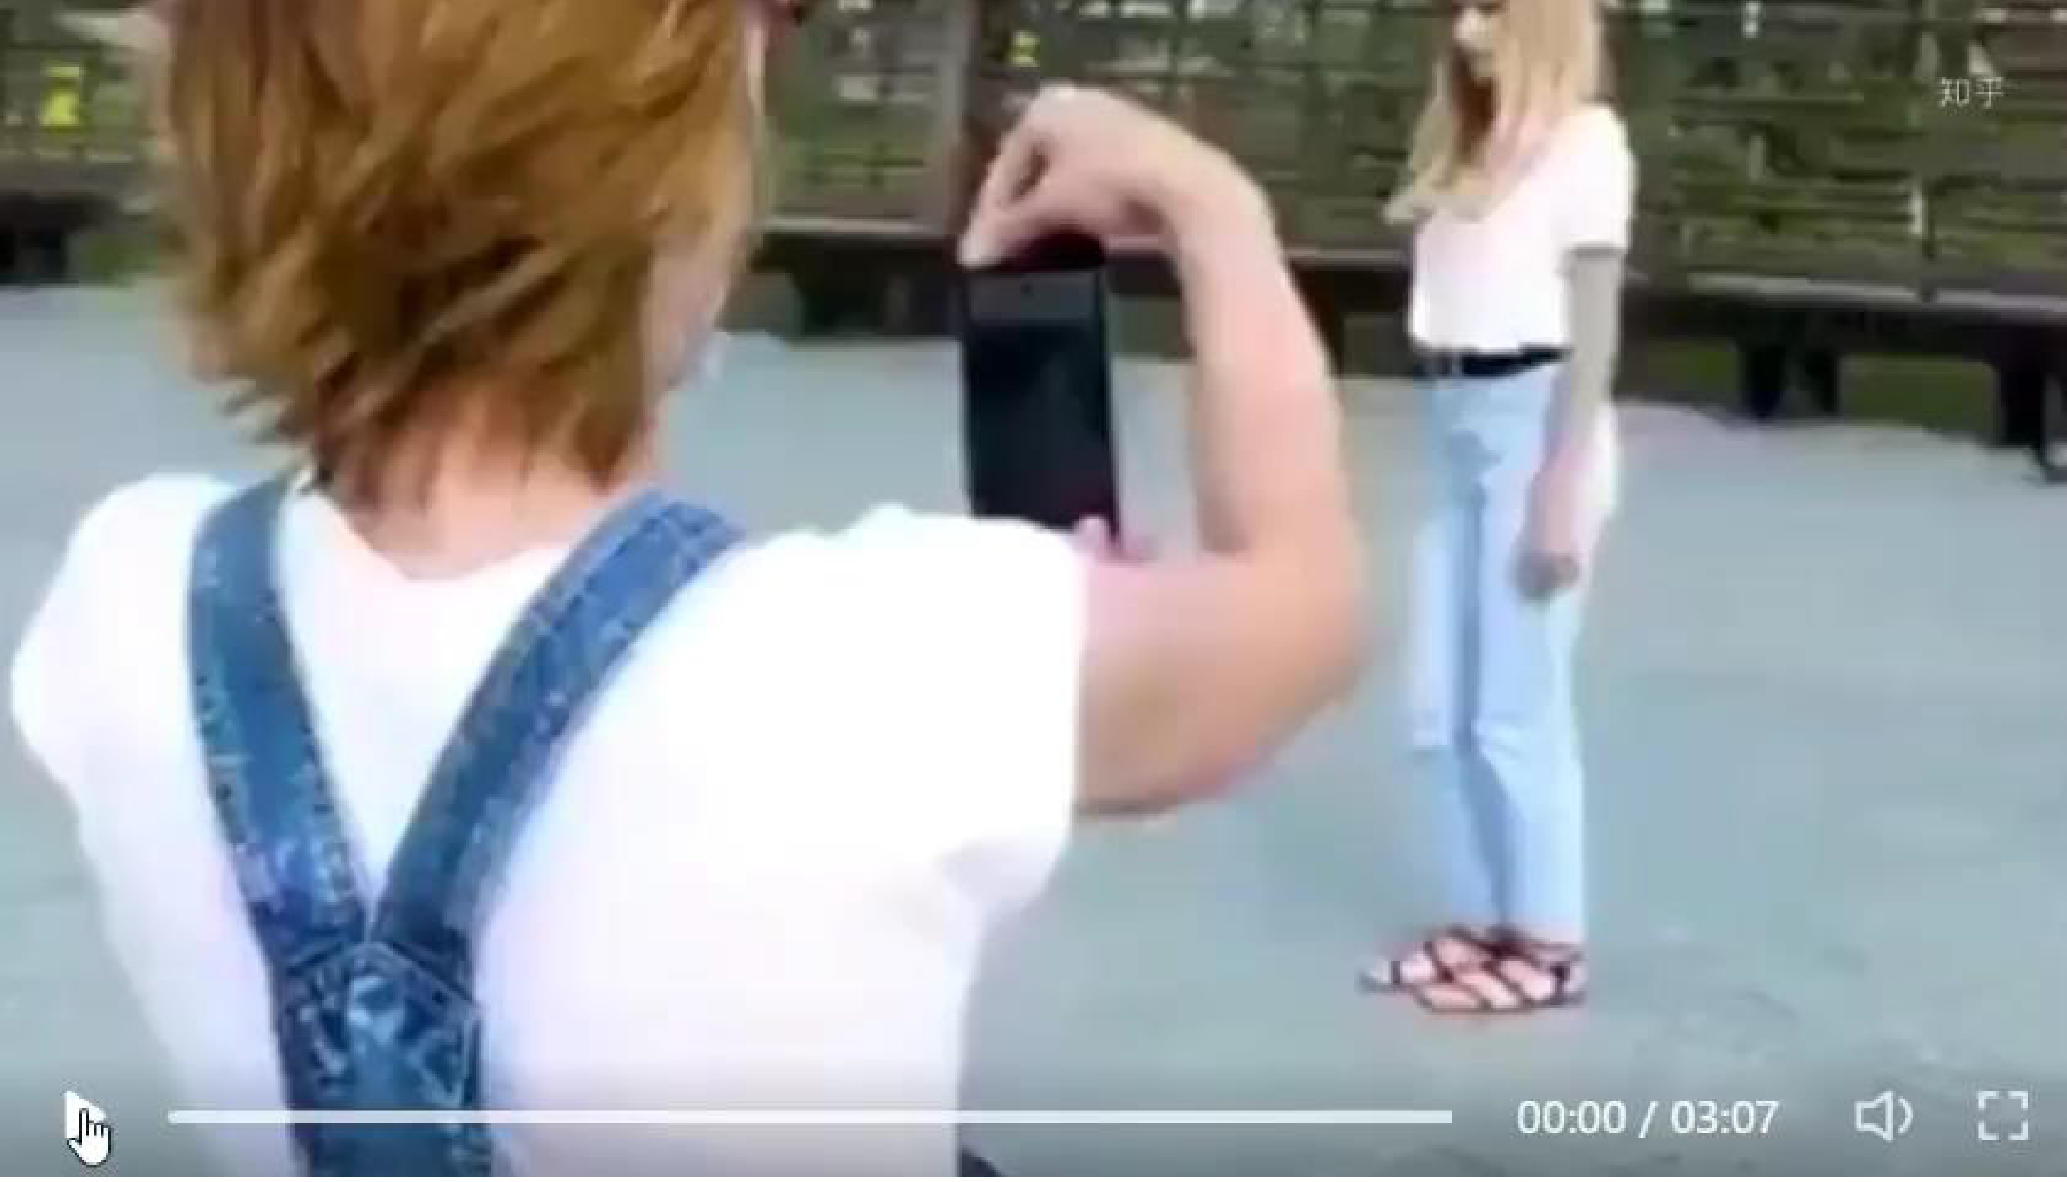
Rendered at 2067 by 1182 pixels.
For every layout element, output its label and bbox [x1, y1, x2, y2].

text_box [0, 0, 2067, 1182]
